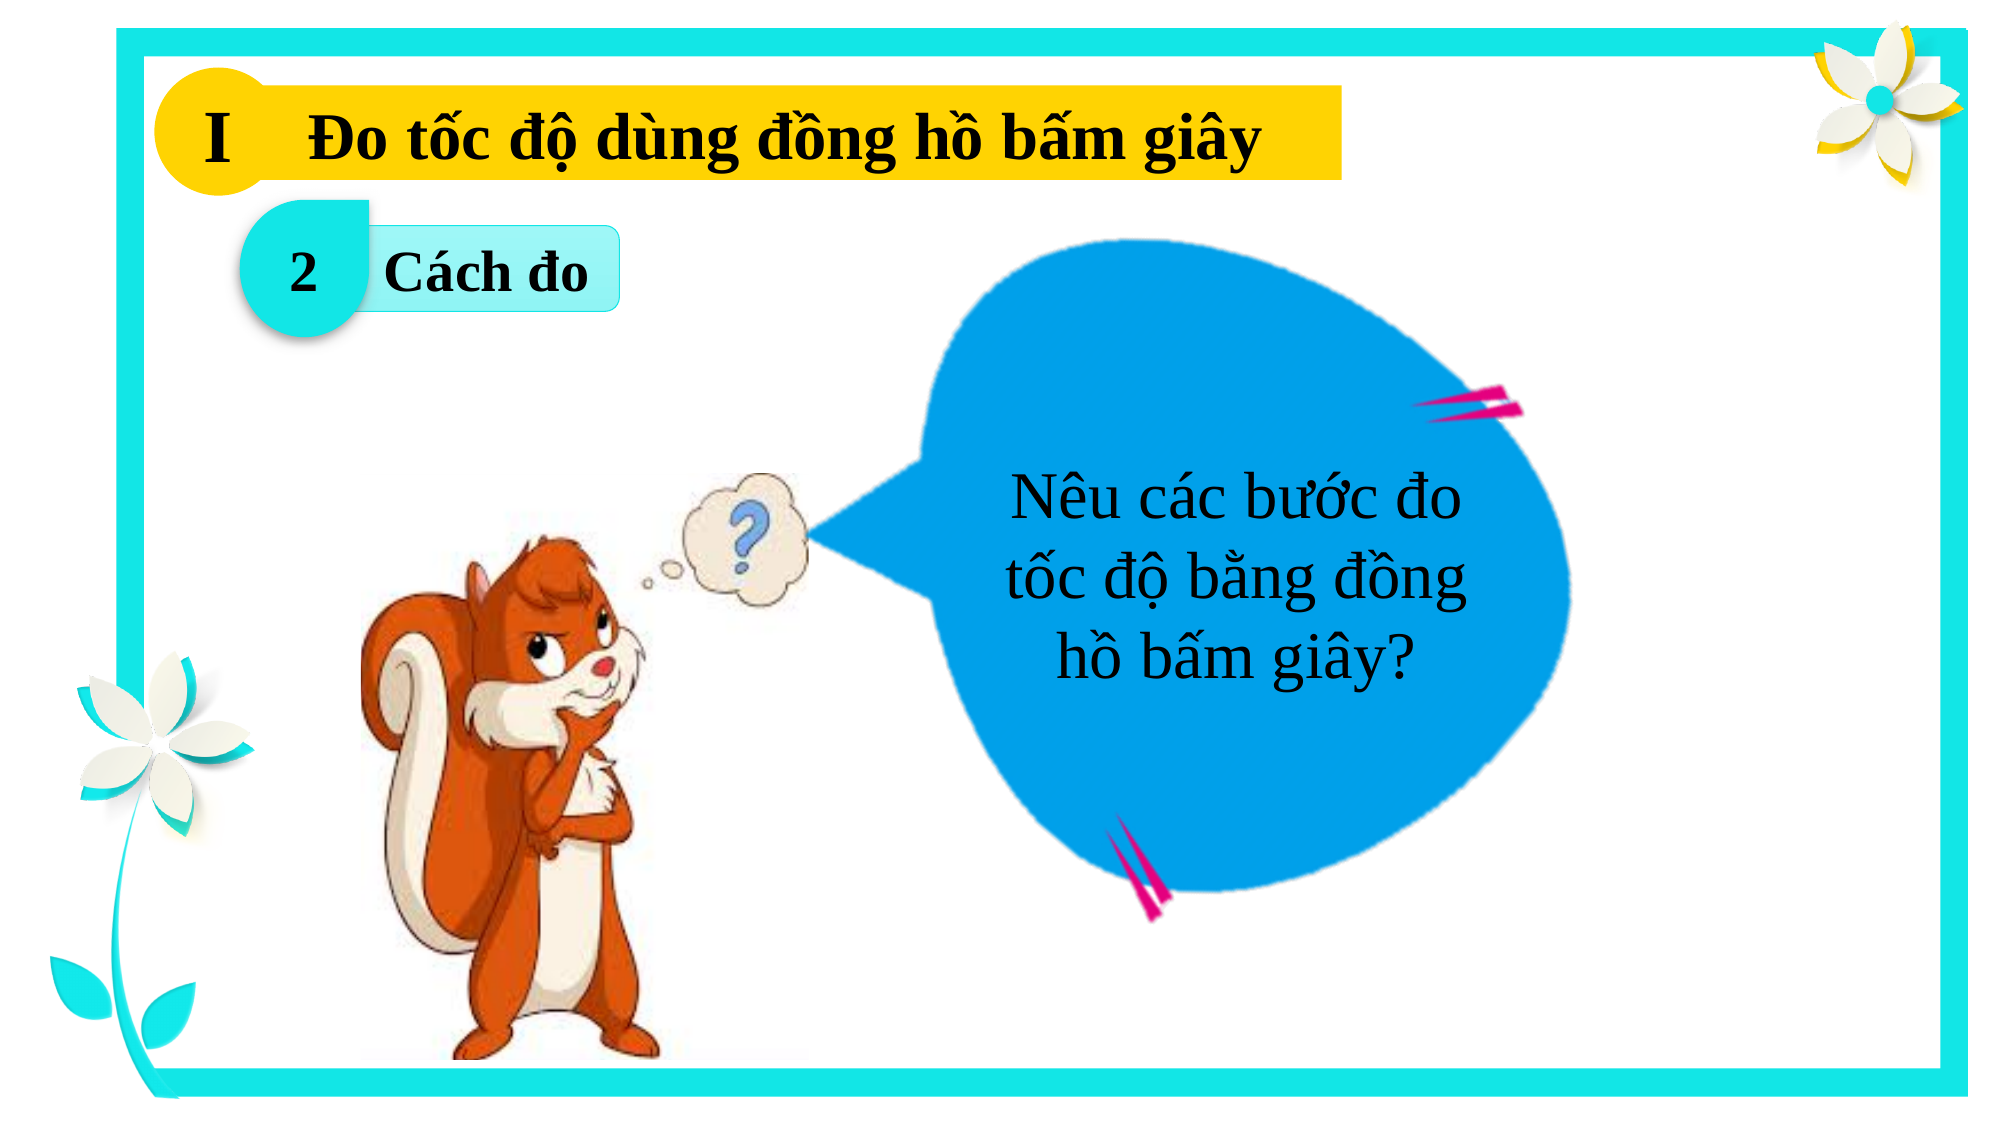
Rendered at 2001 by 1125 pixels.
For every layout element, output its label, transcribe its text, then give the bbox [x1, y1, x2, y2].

text_box Đo tốc độ dùng đồng hồ bấm giây [283, 85, 727, 180]
picture [360, 0, 1827, 1125]
text_box Cách đo [370, 225, 620, 312]
text_box 2 [238, 198, 371, 339]
picture [39, 650, 255, 1107]
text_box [1813, 19, 1964, 199]
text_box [154, 67, 283, 196]
